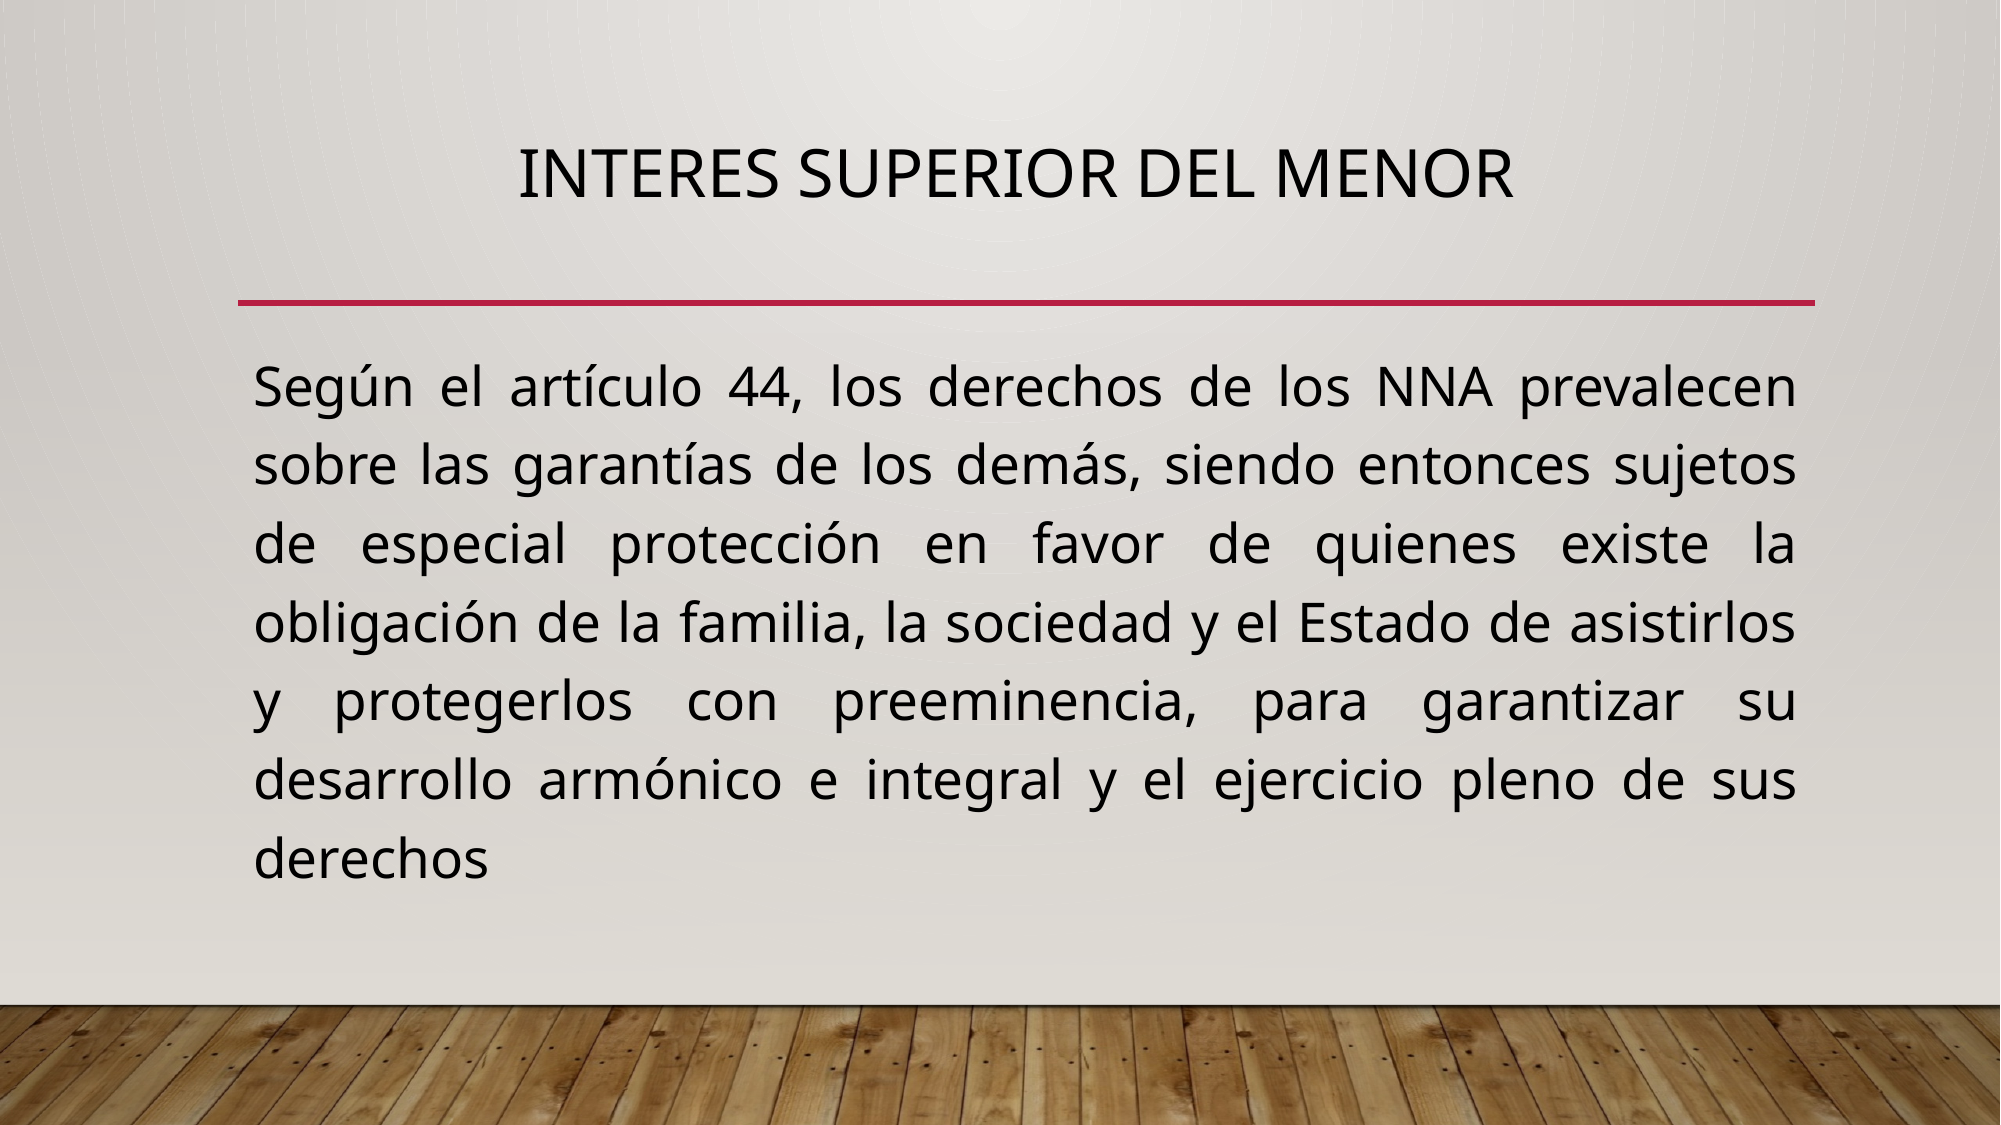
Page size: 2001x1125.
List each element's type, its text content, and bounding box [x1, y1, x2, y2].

picture [0, 1005, 2000, 1125]
list Según el artículo 44, los derechos de los NNA prevalecen sobre las garantías de los demás, siendo entonces sujetos de especial protección en favor de quienes existe la obligación de la familia, la sociedad y el Estado de asistirlos y protegerlos con preeminencia, para garantizar su desarrollo armónico e integral y el ejercicio pleno de sus derechos [238, 330, 1814, 897]
title INTERES SUPERIOR DEL MENOR [238, 131, 1814, 305]
